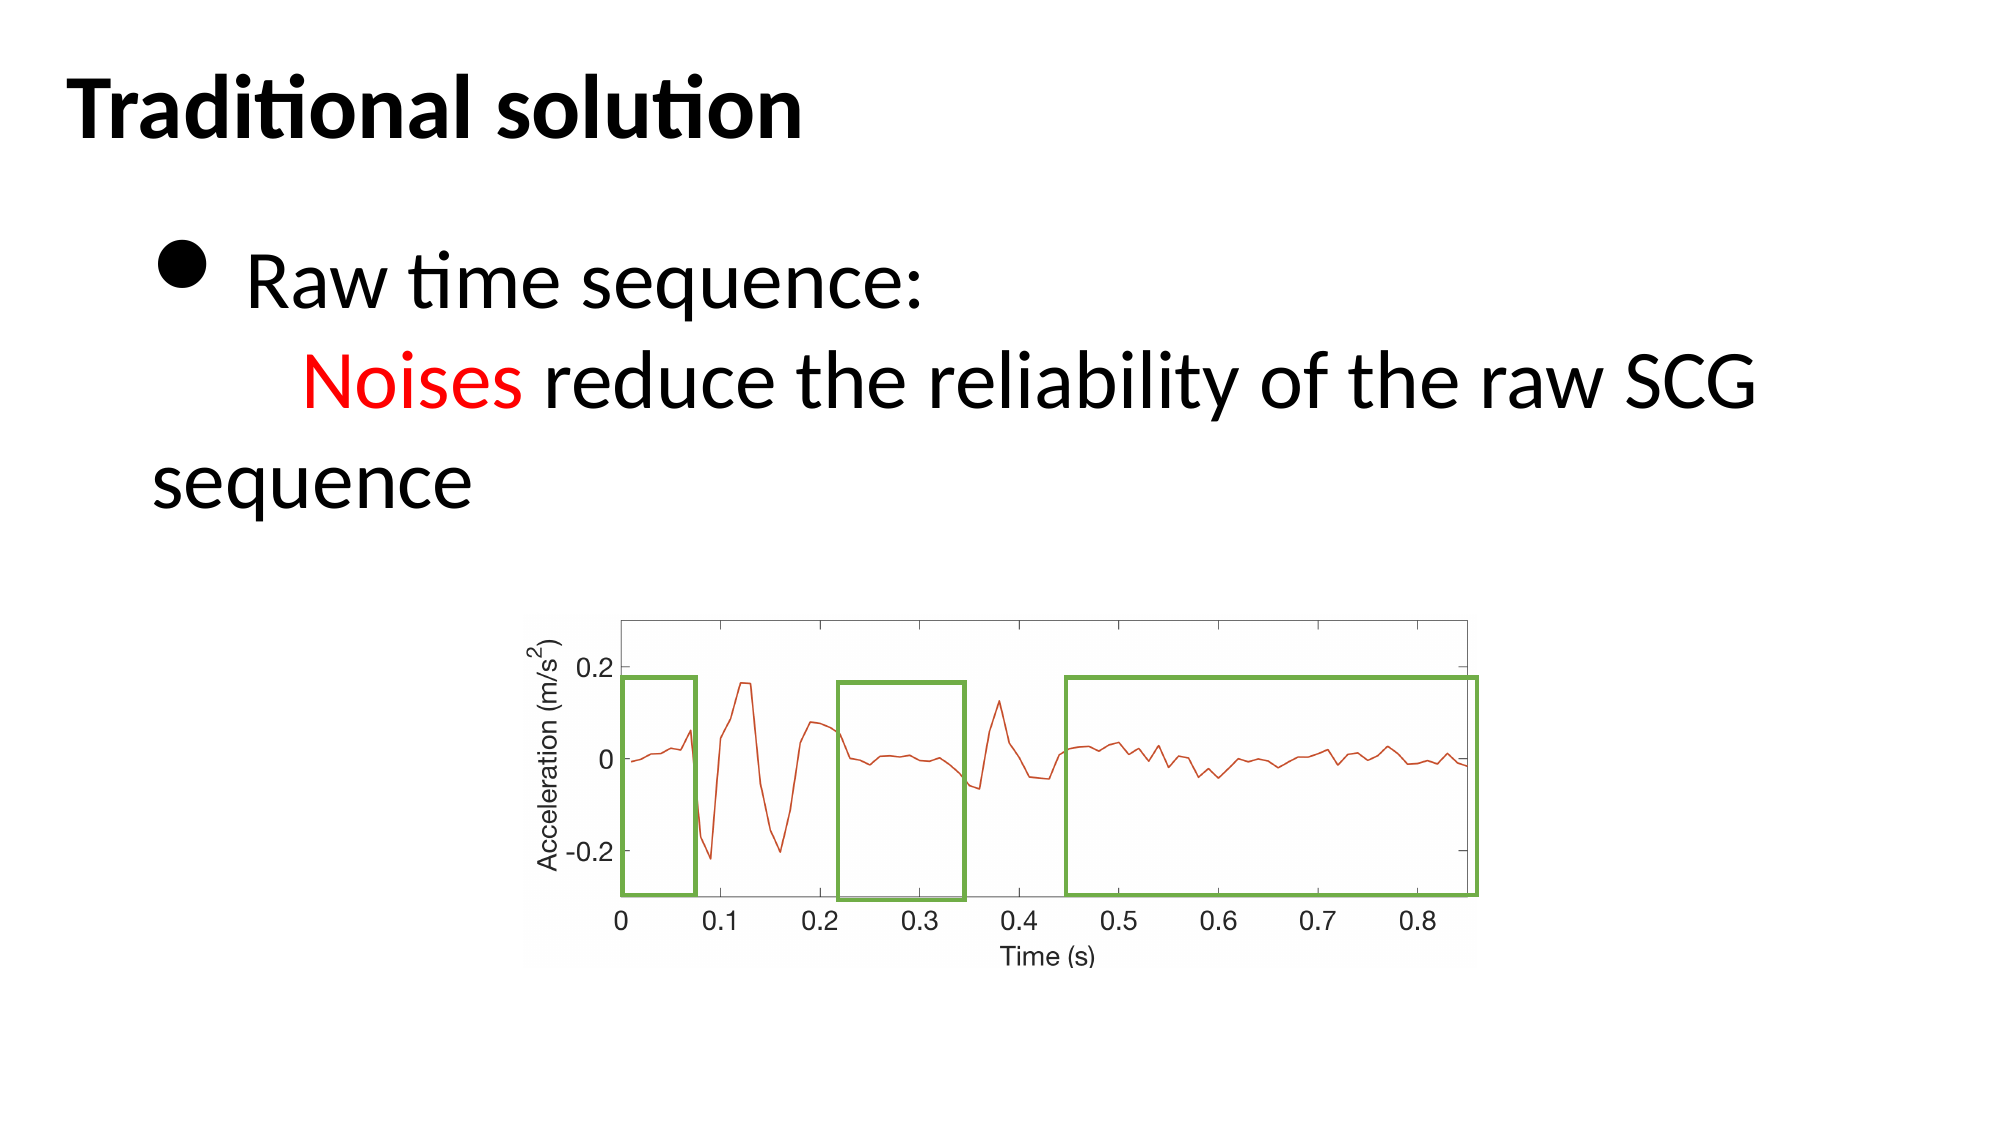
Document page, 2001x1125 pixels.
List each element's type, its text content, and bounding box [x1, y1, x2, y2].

text_box Raw time sequence: Noises reduce the reliability of the raw SCG sequence [136, 217, 1951, 533]
picture [523, 614, 1477, 968]
title Traditional solution [51, 0, 1777, 218]
